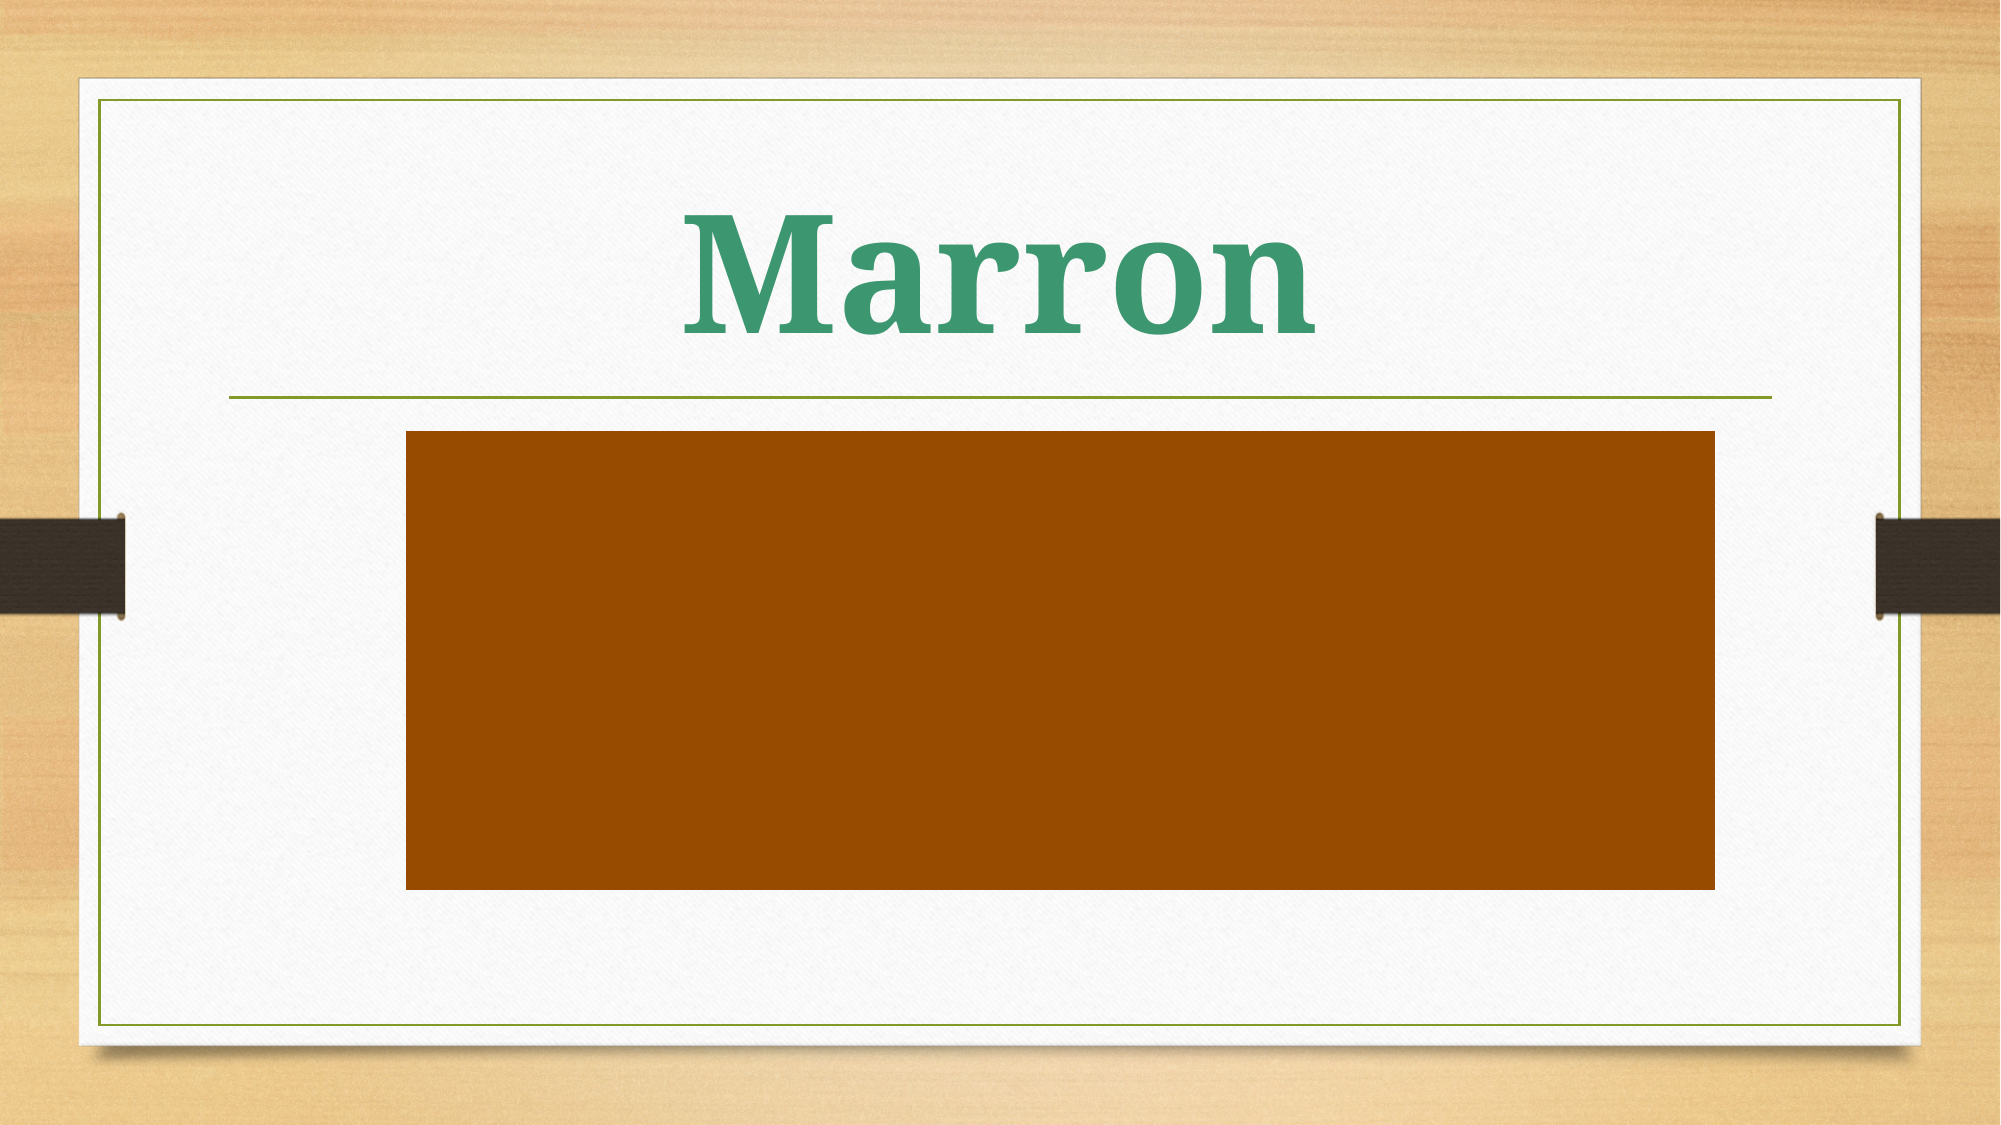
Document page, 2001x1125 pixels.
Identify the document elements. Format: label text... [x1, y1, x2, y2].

picture [0, 0, 2001, 1125]
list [405, 431, 1715, 891]
title Marron [212, 161, 1788, 375]
